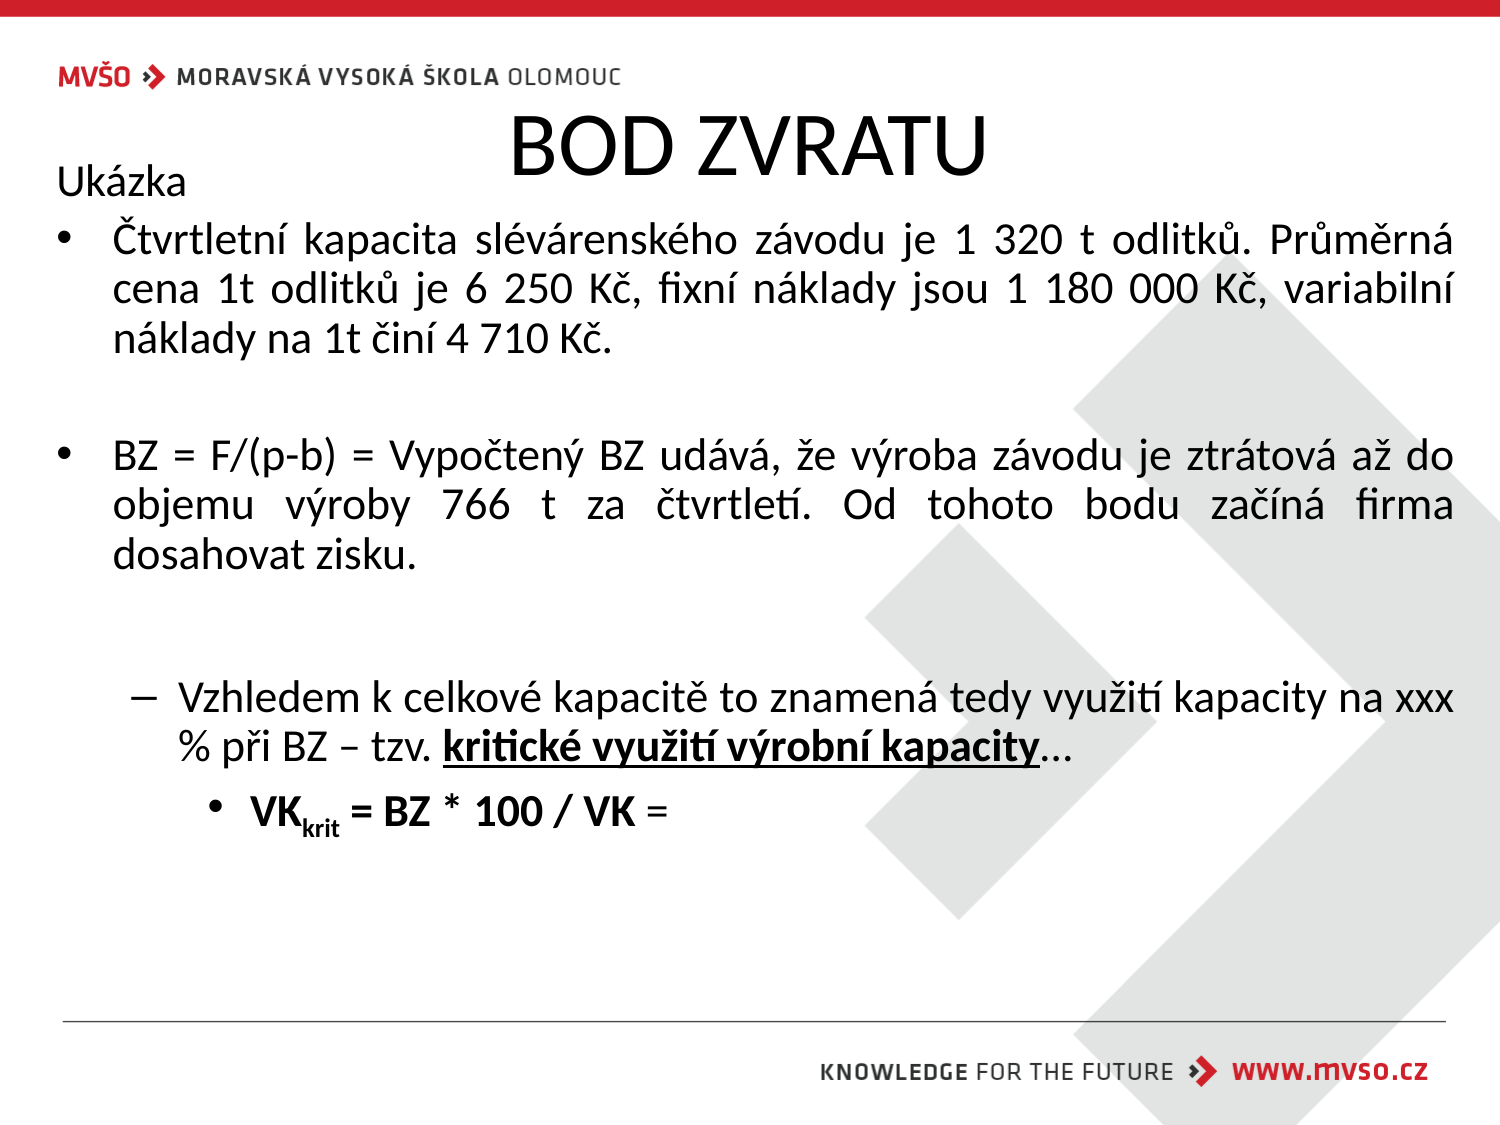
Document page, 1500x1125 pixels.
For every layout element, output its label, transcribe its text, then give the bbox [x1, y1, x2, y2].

list Ukázka Čtvrtletní kapacita slévárenského závodu je 1 320 t odlitků. Průměrná cena 1t odlitků je 6 250 Kč, fixní náklady jsou 1 180 000 Kč, variabilní náklady na 1t činí 4 710 Kč. BZ = F/(p-b) = Vypočtený BZ udává, že výroba závodu je ztrátová až do objemu výroby 766 t za čtvrtletí. Od tohoto bodu začíná firma dosahovat zisku. Vzhledem k celkové kapacitě to znamená tedy využití kapacity na xxx % při BZ – tzv. kritické využití výrobní kapacity… VKkrit = BZ * 100 / VK = [41, 148, 1471, 481]
picture [0, 483, 1500, 1125]
picture [0, 0, 1500, 481]
title BOD ZVRATU [75, 45, 1425, 233]
list Ukázka Čtvrtletní kapacita slévárenského závodu je 1 320 t odlitků. Průměrná cena 1t odlitků je 6 250 Kč, fixní náklady jsou 1 180 000 Kč, variabilní náklady na 1t činí 4 710 Kč. BZ = F/(p-b) = Vypočtený BZ udává, že výroba závodu je ztrátová až do objemu výroby 766 t za čtvrtletí. Od tohoto bodu začíná firma dosahovat zisku. Vzhledem k celkové kapacitě to znamená tedy využití kapacity na xxx % při BZ – tzv. kritické využití výrobní kapacity… VKkrit = BZ * 100 / VK = [41, 483, 1471, 1071]
